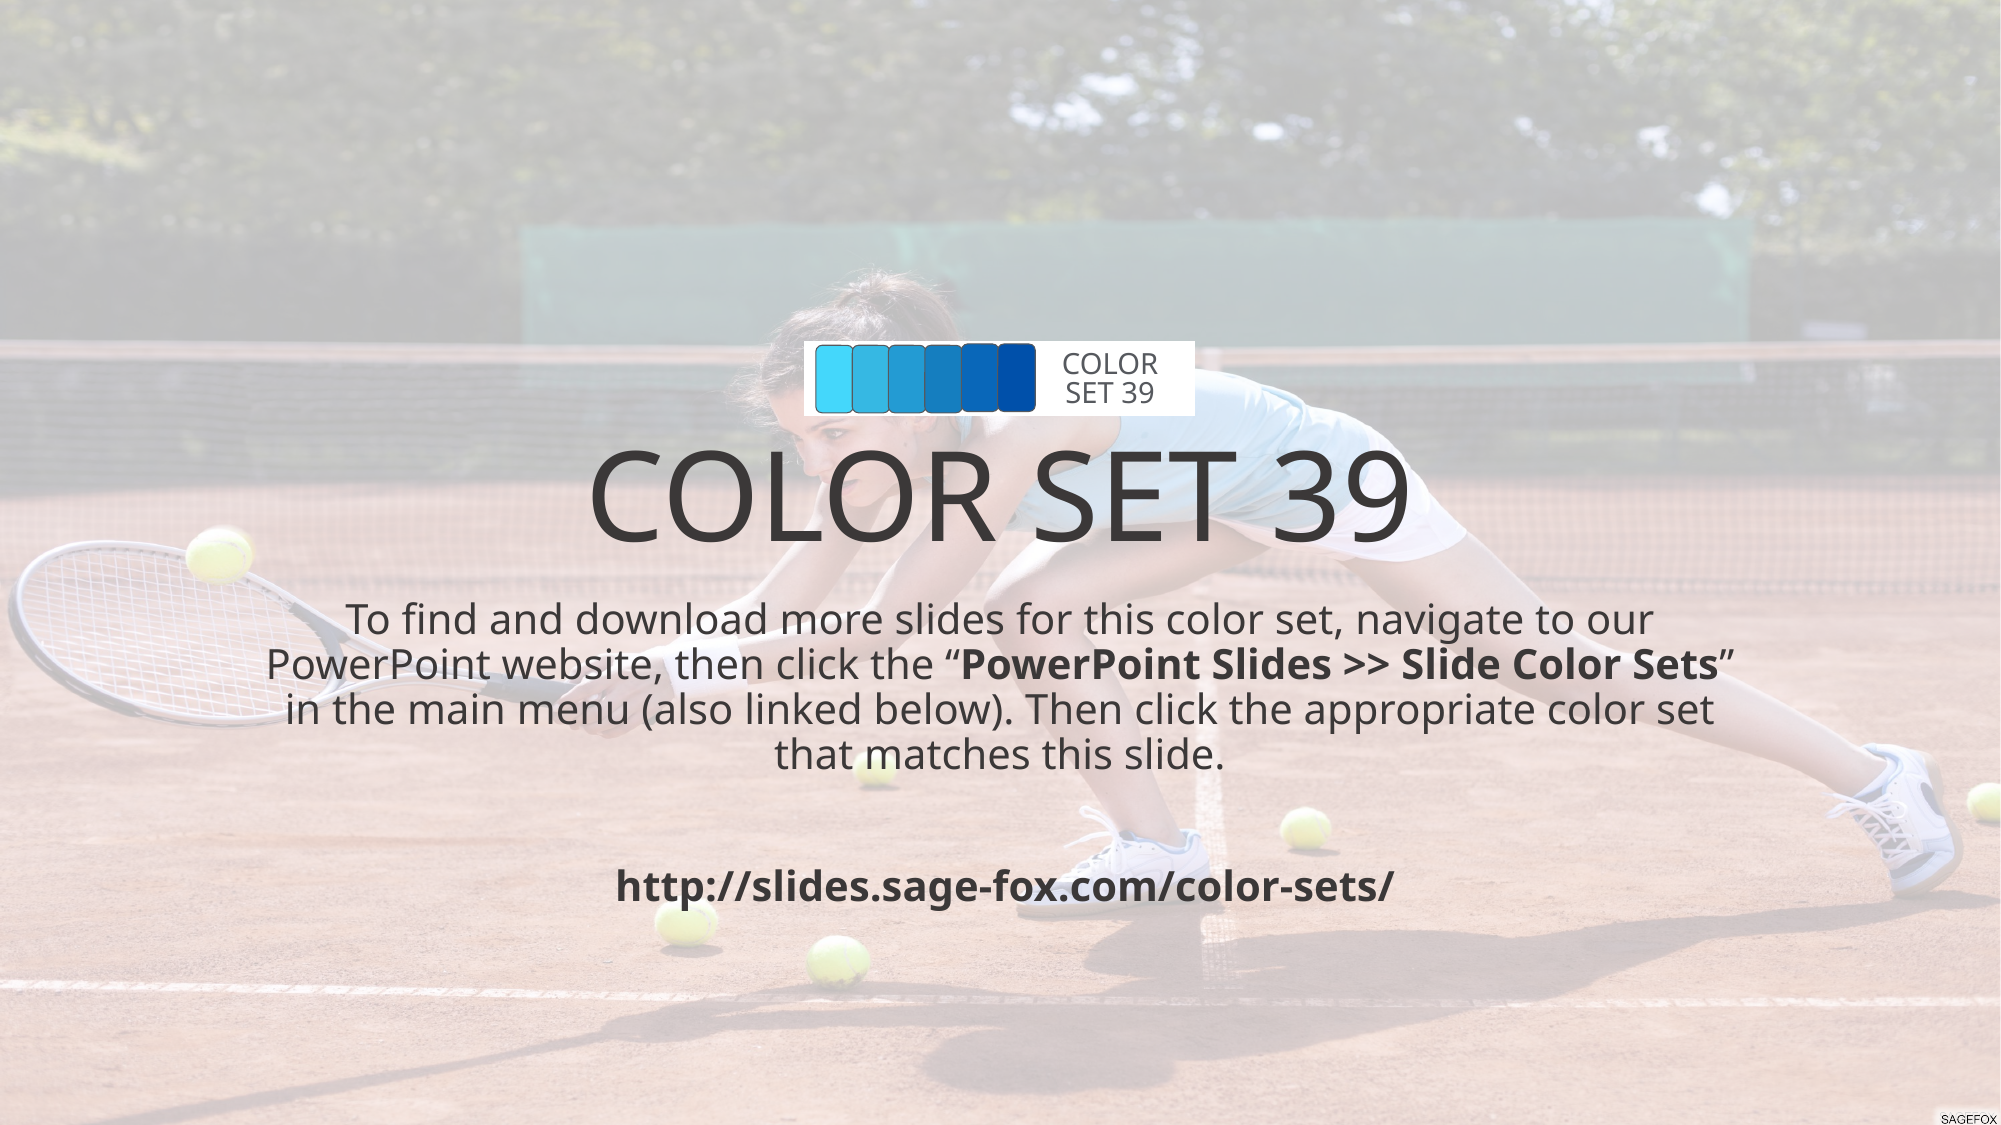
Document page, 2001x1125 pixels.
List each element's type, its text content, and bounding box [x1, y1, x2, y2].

picture [1938, 1114, 1999, 1125]
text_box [804, 341, 1195, 418]
subtitle To find and download more slides for this color set, navigate to our PowerPoint website, then click the “PowerPoint Slides >> Slide Color Sets” in the main menu (also linked below). Then click the appropriate color set that matches this slide. http://slides.sage-fox.com/color-sets/ [249, 590, 1750, 863]
title COLOR SET 39 [249, 184, 1750, 576]
